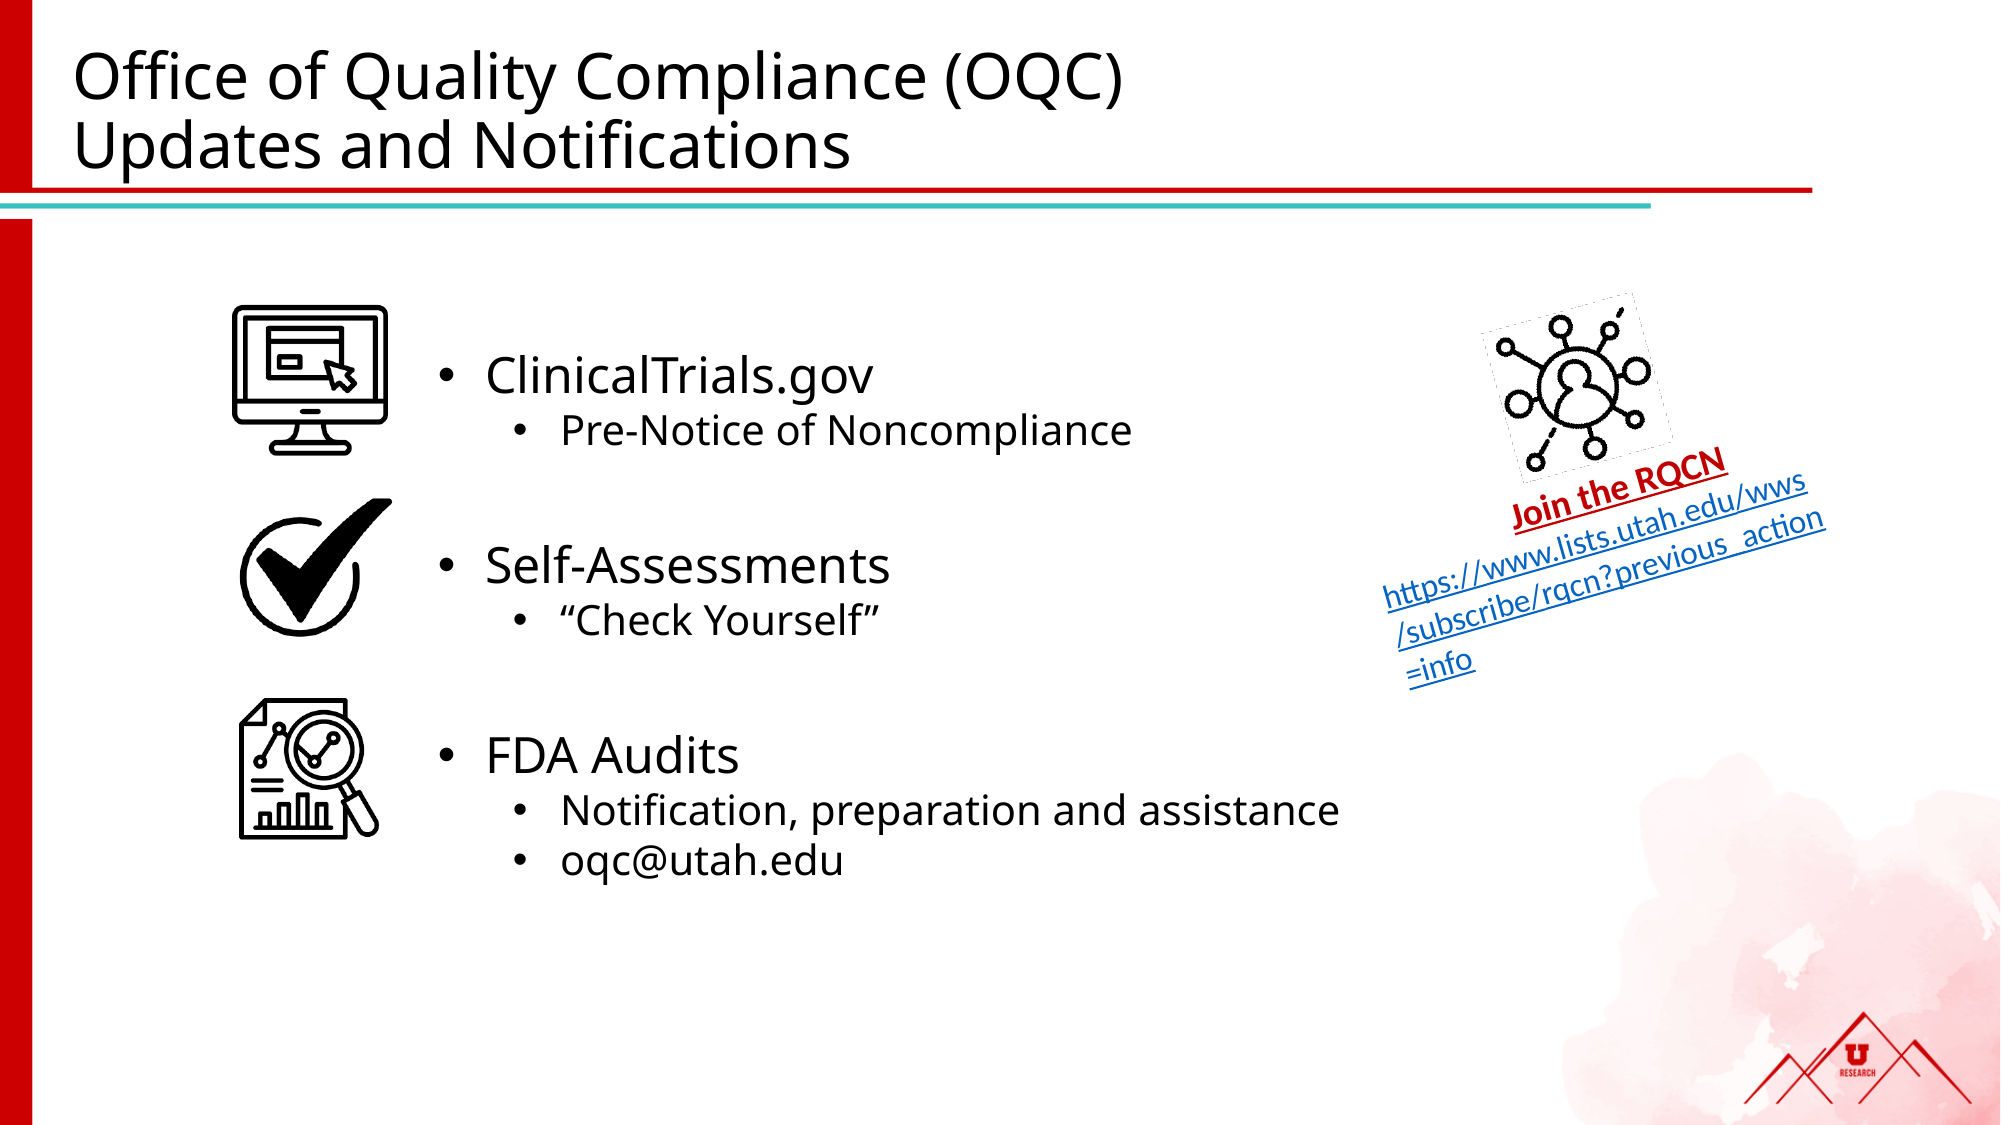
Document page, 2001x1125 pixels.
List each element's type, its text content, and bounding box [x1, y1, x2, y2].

title Office of Quality Compliance (OQC) Updates and Notifications [57, 36, 1782, 191]
text_box ClinicalTrials.gov Pre-Notice of Noncompliance Self-Assessments “Check Yourself” FDA Audits Notification, preparation and assistance oqc@utah.edu [423, 336, 1706, 892]
picture [0, 0, 2001, 1125]
text_box Join the RQCN https://www.lists.utah.edu/wws/subscribe/rqcn?previous_action=info [1348, 382, 1918, 704]
